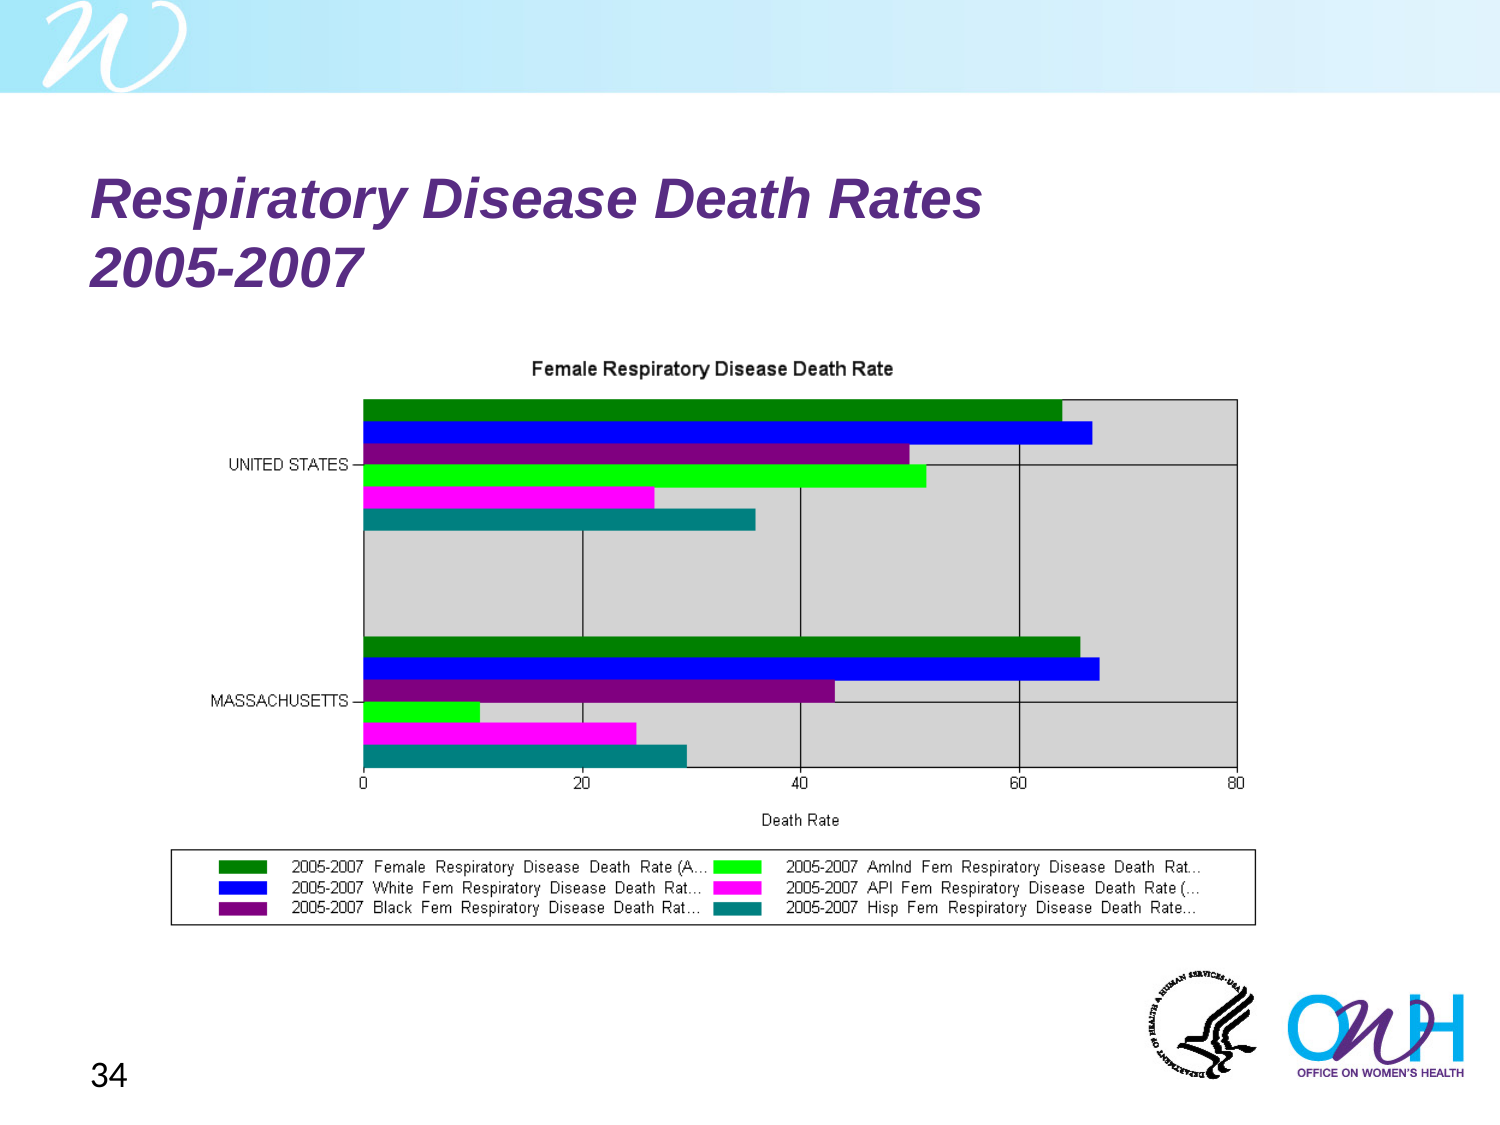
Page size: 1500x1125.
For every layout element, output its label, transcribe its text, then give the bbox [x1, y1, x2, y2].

title Respiratory Disease Death Rates 2005-2007 [75, 154, 1425, 307]
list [136, 339, 1291, 944]
picture [0, 0, 1500, 1125]
